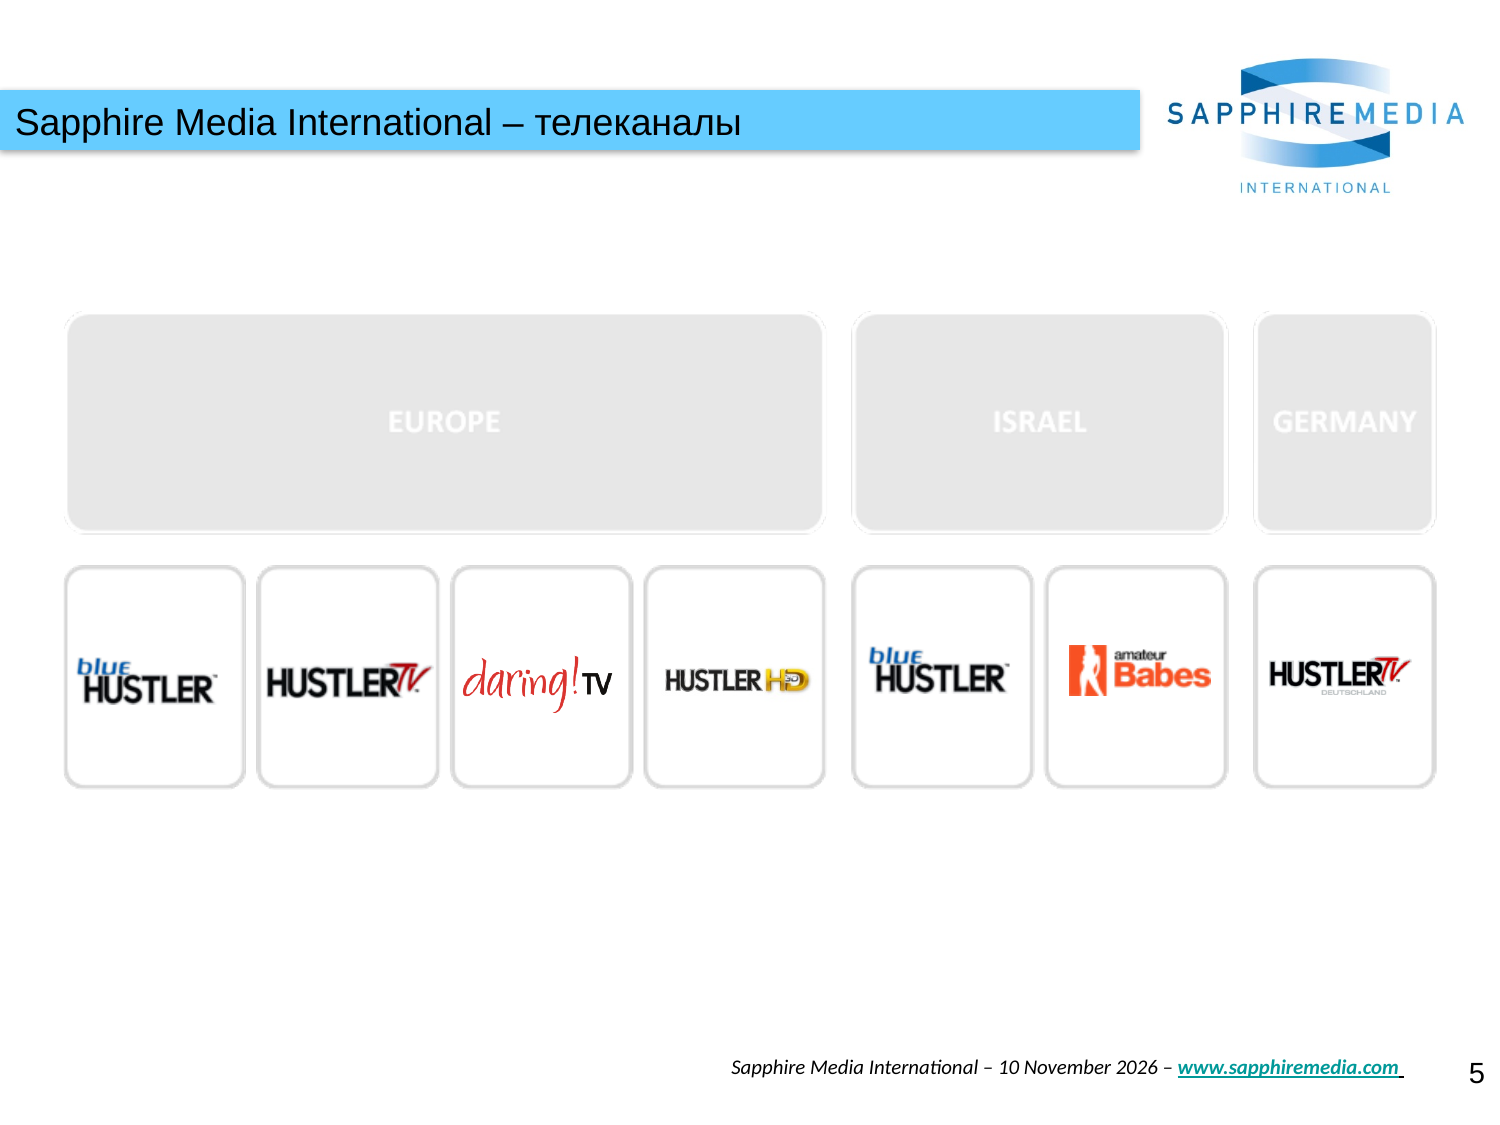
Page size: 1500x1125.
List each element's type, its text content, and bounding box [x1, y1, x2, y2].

picture [62, 310, 1439, 791]
text_box Sapphire Media International – телеканалы [0, 89, 1141, 151]
text_box Sapphire Media International – January 14 – www.sapphiremedia.com [430, 1046, 1419, 1125]
slide_number 5 [1419, 1046, 1500, 1125]
picture [1163, 54, 1468, 197]
